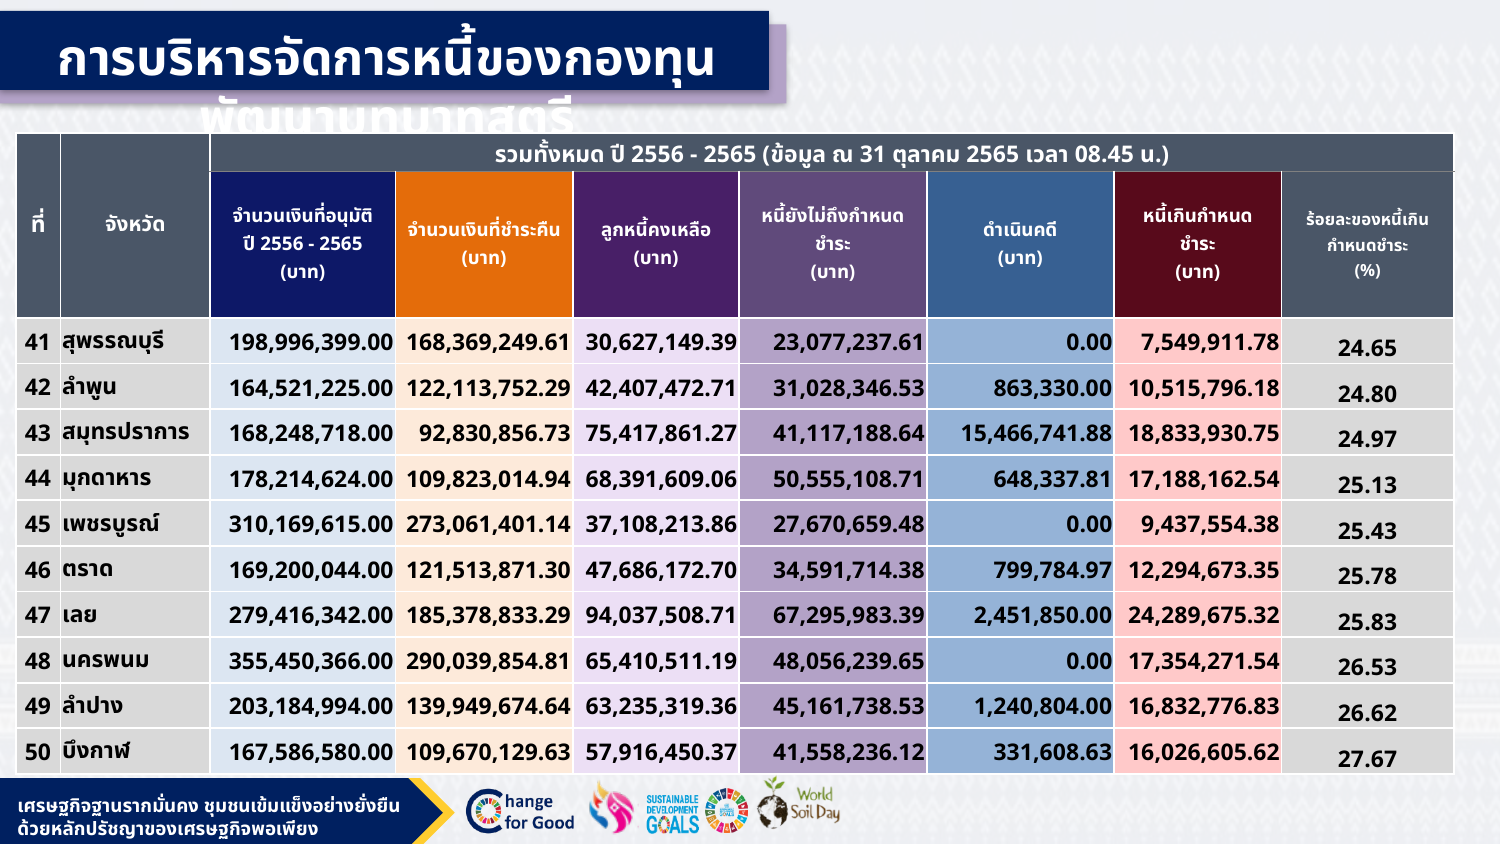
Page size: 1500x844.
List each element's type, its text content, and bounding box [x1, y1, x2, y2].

table_cell 12,294,673.35 [1115, 547, 1281, 591]
table_cell 50,555,108.71 [740, 456, 926, 499]
table_cell 2,451,850.00 [928, 592, 1113, 636]
table_cell 185,378,833.29 [396, 592, 572, 636]
table_cell 47,686,172.70 [574, 547, 738, 591]
table_cell 42,407,472.71 [574, 364, 738, 408]
table_cell 178,214,624.00 [211, 456, 395, 499]
table_cell 48,056,239.65 [740, 638, 926, 682]
table_cell 331,608.63 [928, 729, 1113, 773]
table_cell 25.83 [1282, 592, 1453, 636]
table_cell 279,416,342.00 [211, 592, 395, 636]
table_cell 0.00 [928, 319, 1113, 363]
table_cell 203,184,994.00 [211, 684, 395, 727]
table_cell ลำปาง [61, 684, 209, 727]
table_cell 7,549,911.78 [1115, 319, 1281, 363]
table_cell 43 [17, 410, 60, 454]
table_cell 57,916,450.37 [574, 729, 738, 771]
table_cell 24.80 [1282, 364, 1453, 408]
table_cell ตราด [61, 547, 209, 591]
table_cell 41,558,236.12 [740, 729, 926, 773]
table_cell 122,113,752.29 [396, 364, 572, 408]
table_cell 25.13 [1282, 456, 1453, 499]
table_cell 310,169,615.00 [211, 501, 395, 545]
table_cell 290,039,854.81 [396, 638, 572, 682]
table_cell 121,513,871.30 [396, 547, 572, 591]
table_cell 27,670,659.48 [740, 501, 926, 545]
table_cell 46 [17, 547, 60, 591]
table_cell 45,161,738.53 [740, 684, 926, 727]
table_cell เพชรบูรณ์ [61, 501, 209, 545]
table_cell 37,108,213.86 [574, 501, 738, 545]
table_header ที่ [17, 134, 60, 317]
table_cell 41,117,188.64 [740, 410, 926, 454]
table_cell 863,330.00 [928, 364, 1113, 408]
table_cell 0.00 [928, 638, 1113, 682]
table_cell 139,949,674.64 [396, 684, 572, 727]
table_cell 48 [17, 638, 60, 682]
table_cell 67,295,983.39 [740, 592, 926, 636]
table_cell จำนวนเงินที่ชำระคืน (บาท) [396, 172, 572, 317]
table_cell 169,200,044.00 [211, 547, 395, 591]
table_header จังหวัด [61, 134, 209, 317]
table_cell 164,521,225.00 [211, 364, 395, 408]
text_box [0, 98, 15, 104]
table_cell 94,037,508.71 [574, 592, 738, 636]
text_box [0, 10, 769, 90]
table_cell 50 [17, 729, 60, 771]
table_cell 31,028,346.53 [740, 364, 926, 408]
table_cell สมุทรปราการ [61, 410, 209, 454]
table_cell นครพนม [61, 638, 209, 682]
table_cell 42 [17, 364, 60, 408]
table_cell ร้อยละของหนี้เกิน กำหนดชำระ (%) [1282, 172, 1453, 317]
table_cell ดำเนินคดี (บาท) [928, 172, 1113, 317]
table_cell 24,289,675.32 [1115, 592, 1281, 636]
table_cell 26.62 [1282, 684, 1453, 727]
table_cell สุพรรณบุรี [61, 319, 209, 363]
table_cell 167,586,580.00 [211, 729, 395, 771]
table_cell มุกดาหาร [61, 456, 209, 499]
table_cell 109,823,014.94 [396, 456, 572, 499]
table_cell 16,832,776.83 [1115, 684, 1281, 727]
text_box การบริหารจัดการหนี้ของกองทุนพัฒนาบทบาทสตรี [15, 18, 760, 132]
table_cell 65,410,511.19 [574, 638, 738, 682]
table_cell 41 [17, 319, 60, 363]
table_header รวมทั้งหมด ปี 2556 - 2565 (ข้อมูล ณ 31 ตุลาคม 2565 เวลา 08.45 น.) [211, 134, 1453, 171]
table_cell 47 [17, 592, 60, 636]
table_cell ลำพูน [61, 364, 209, 408]
table_cell 9,437,554.38 [1115, 501, 1281, 545]
table_cell 24.97 [1282, 410, 1453, 454]
table_cell 273,061,401.14 [396, 501, 572, 545]
table_cell 92,830,856.73 [396, 410, 572, 454]
table_cell 49 [17, 684, 60, 727]
table_cell หนี้ยังไม่ถึงกำหนดชำระ (บาท) [740, 172, 926, 317]
table_cell 27.67 [1282, 729, 1453, 773]
table_cell บึงกาฬ [61, 729, 209, 771]
table_cell 355,450,366.00 [211, 638, 395, 682]
table_cell 45 [17, 501, 60, 545]
table_cell 168,248,718.00 [211, 410, 395, 454]
table_cell จำนวนเงินที่อนุมัติ ปี 2556 - 2565 (บาท) [211, 172, 395, 317]
table_cell 0.00 [928, 501, 1113, 545]
table_cell ลูกหนี้คงเหลือ (บาท) [574, 172, 738, 317]
table_cell 26.53 [1282, 638, 1453, 682]
table_cell 17,354,271.54 [1115, 638, 1281, 682]
table_cell 75,417,861.27 [574, 410, 738, 454]
table_cell 18,833,930.75 [1115, 410, 1281, 454]
table_cell 168,369,249.61 [396, 319, 572, 363]
table_cell หนี้เกินกำหนดชำระ (บาท) [1115, 172, 1281, 317]
table_cell 16,026,605.62 [1115, 729, 1281, 773]
table_cell 25.43 [1282, 501, 1453, 545]
table_cell 109,670,129.63 [396, 729, 572, 771]
table_cell 1,240,804.00 [928, 684, 1113, 727]
table_cell 34,591,714.38 [740, 547, 926, 591]
table_cell 63,235,319.36 [574, 684, 738, 727]
table_cell 44 [17, 456, 60, 499]
table_cell 68,391,609.06 [574, 456, 738, 499]
table_cell 198,996,399.00 [211, 319, 395, 363]
table_cell 799,784.97 [928, 547, 1113, 591]
table_cell 15,466,741.88 [928, 410, 1113, 454]
text_box [760, 24, 787, 104]
table_cell 23,077,237.61 [740, 319, 926, 363]
table_cell 648,337.81 [928, 456, 1113, 499]
table_cell 25.78 [1282, 547, 1453, 591]
table_cell 17,188,162.54 [1115, 456, 1281, 499]
table_cell 24.65 [1282, 319, 1453, 363]
table_cell เลย [61, 592, 209, 636]
table_cell 30,627,149.39 [574, 319, 738, 363]
table_cell 10,515,796.18 [1115, 364, 1281, 408]
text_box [0, 772, 846, 844]
